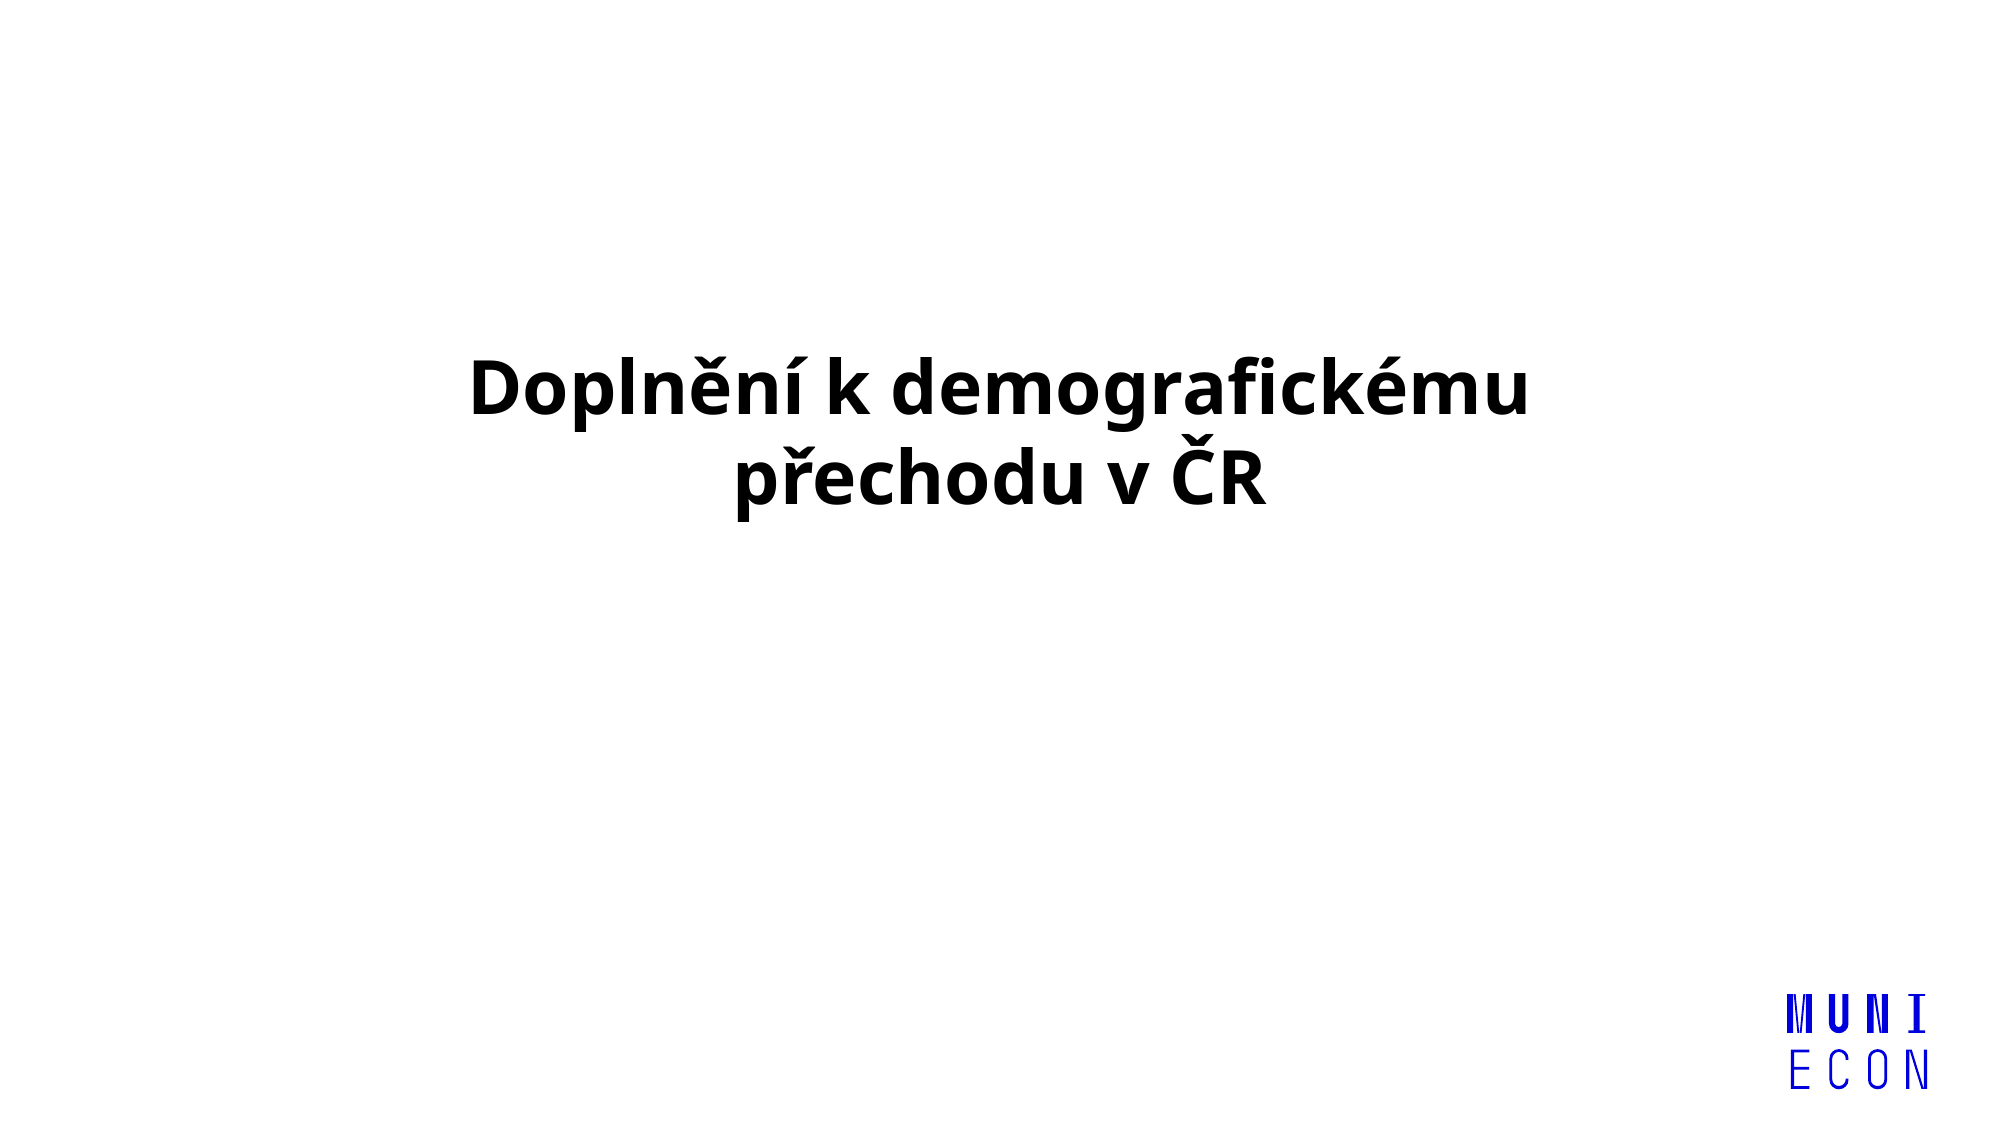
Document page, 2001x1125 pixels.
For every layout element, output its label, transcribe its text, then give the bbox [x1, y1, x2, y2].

list Doplnění k demografickému přechodu v ČR [324, 90, 1675, 1005]
